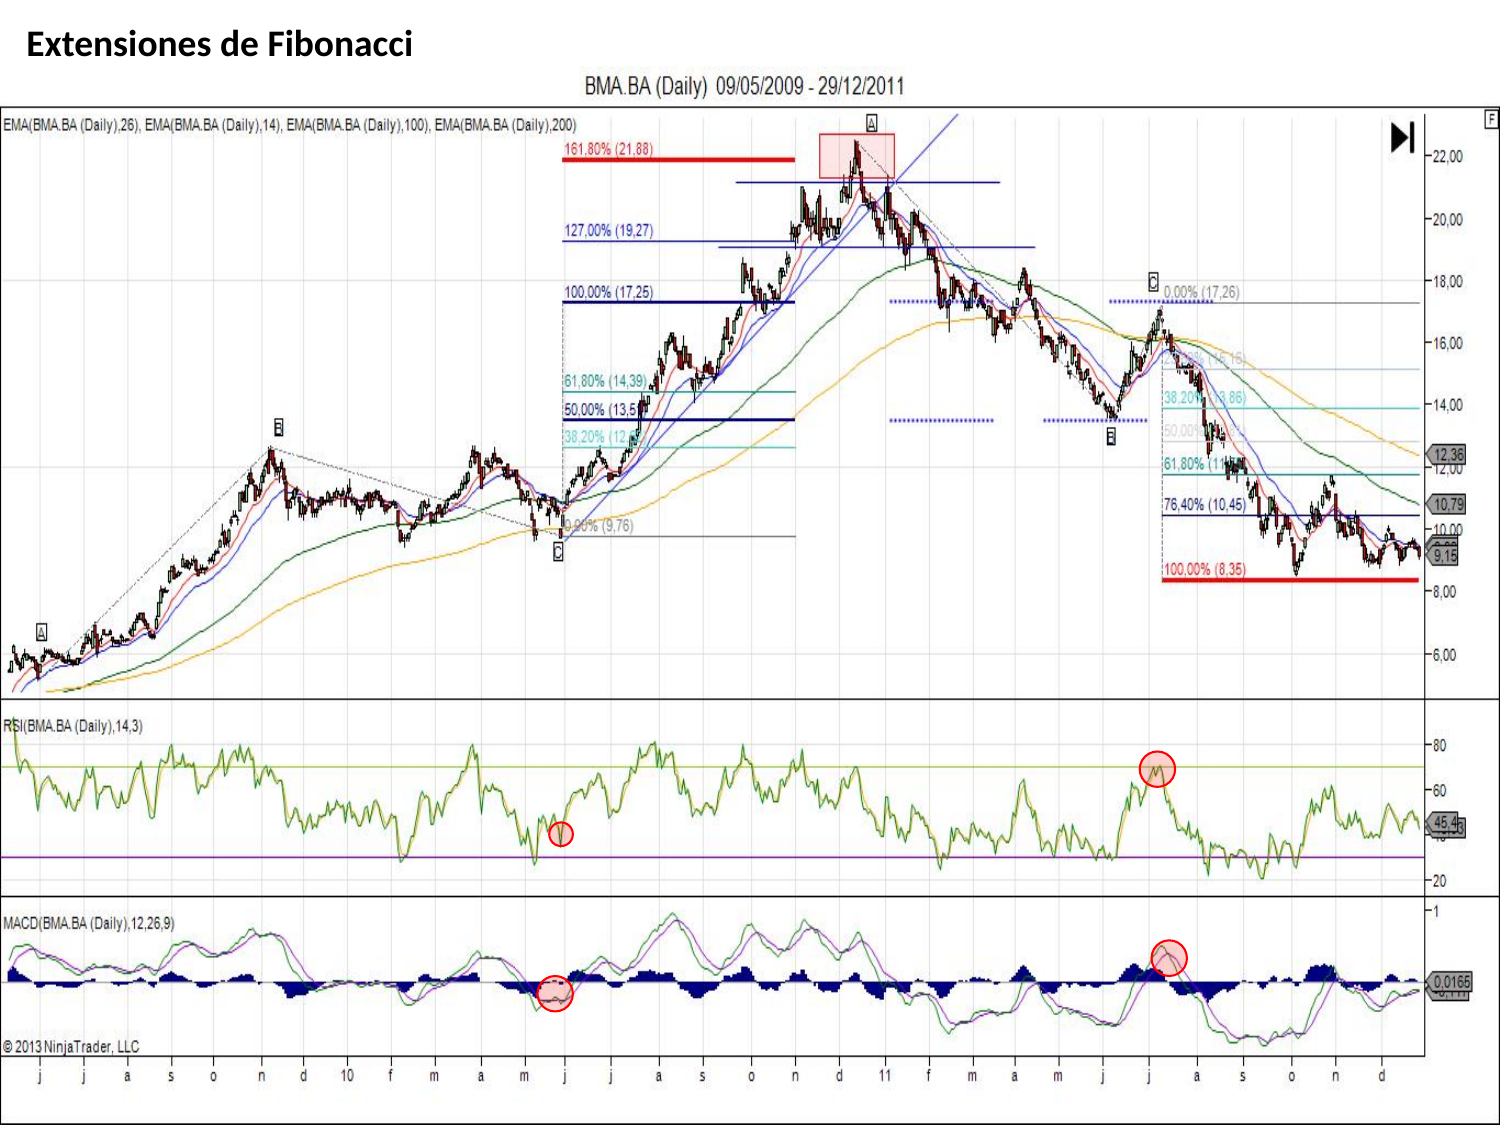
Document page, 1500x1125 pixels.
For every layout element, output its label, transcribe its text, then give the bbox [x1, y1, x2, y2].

picture [0, 66, 1500, 1125]
text_box Extensiones de Fibonacci [11, 11, 455, 65]
